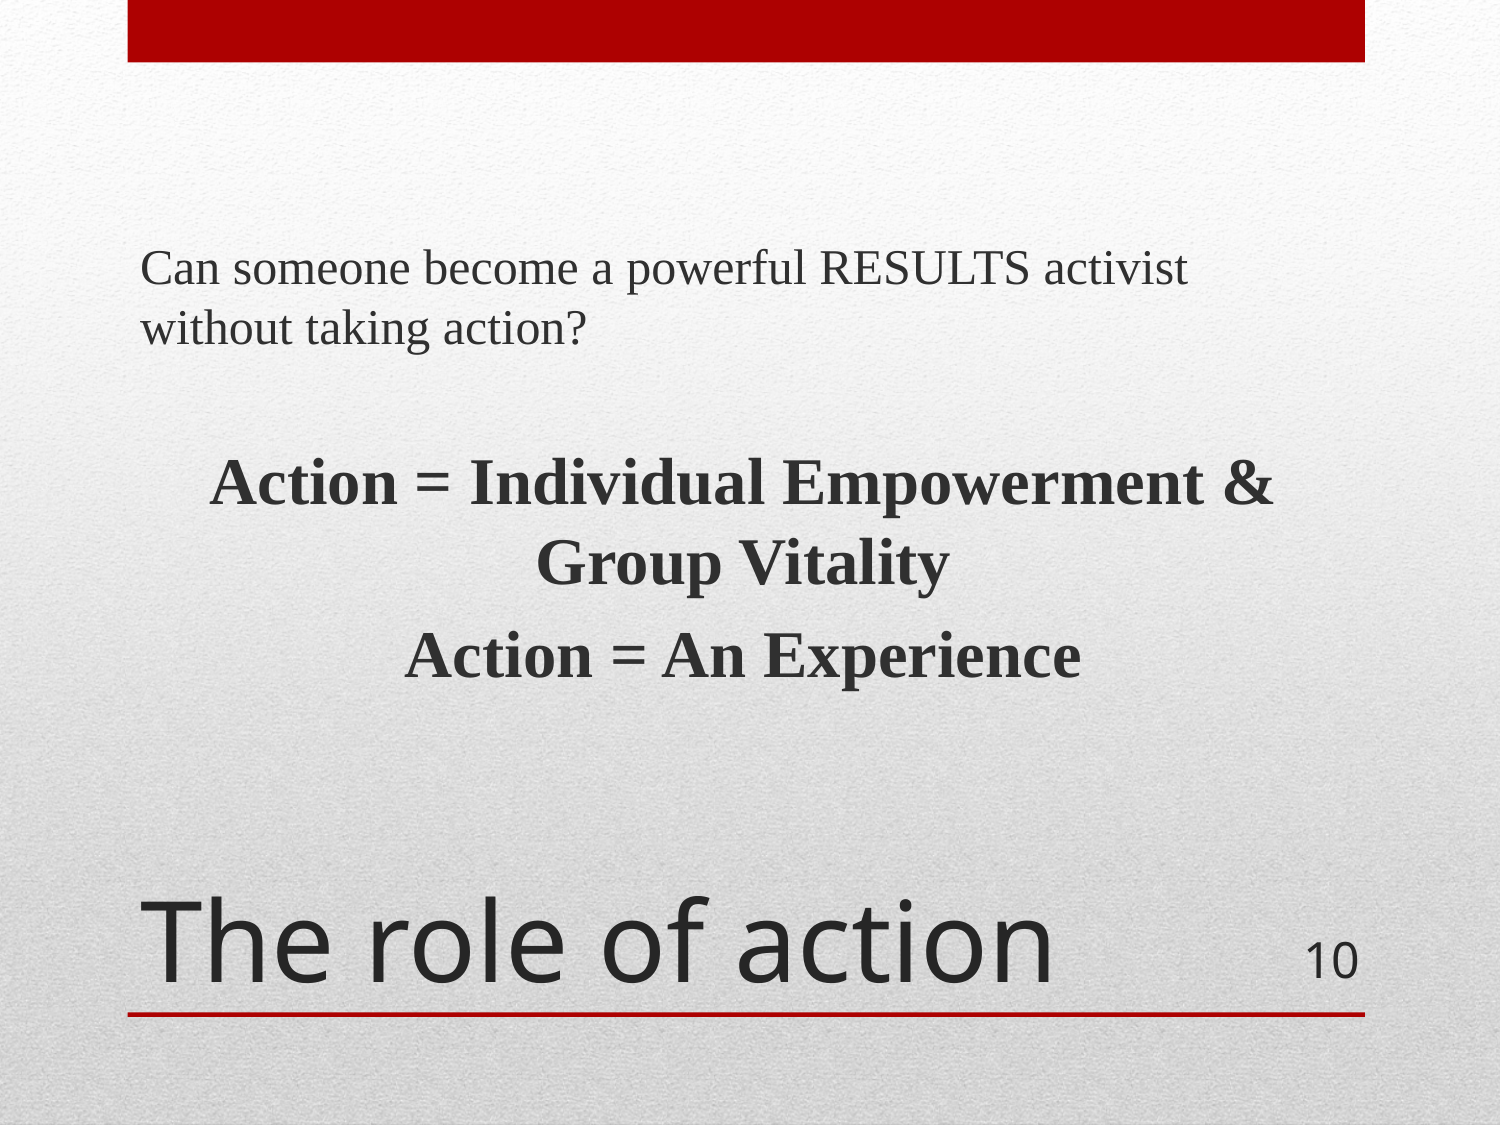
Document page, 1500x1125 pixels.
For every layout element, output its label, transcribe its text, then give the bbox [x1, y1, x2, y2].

list Can someone become a powerful RESULTS activist without taking action? Action = Individual Empowerment & Group Vitality Action = An Experience [125, 112, 1363, 813]
slide_number 10 [1250, 933, 1375, 993]
title The role of action [125, 813, 1238, 1013]
